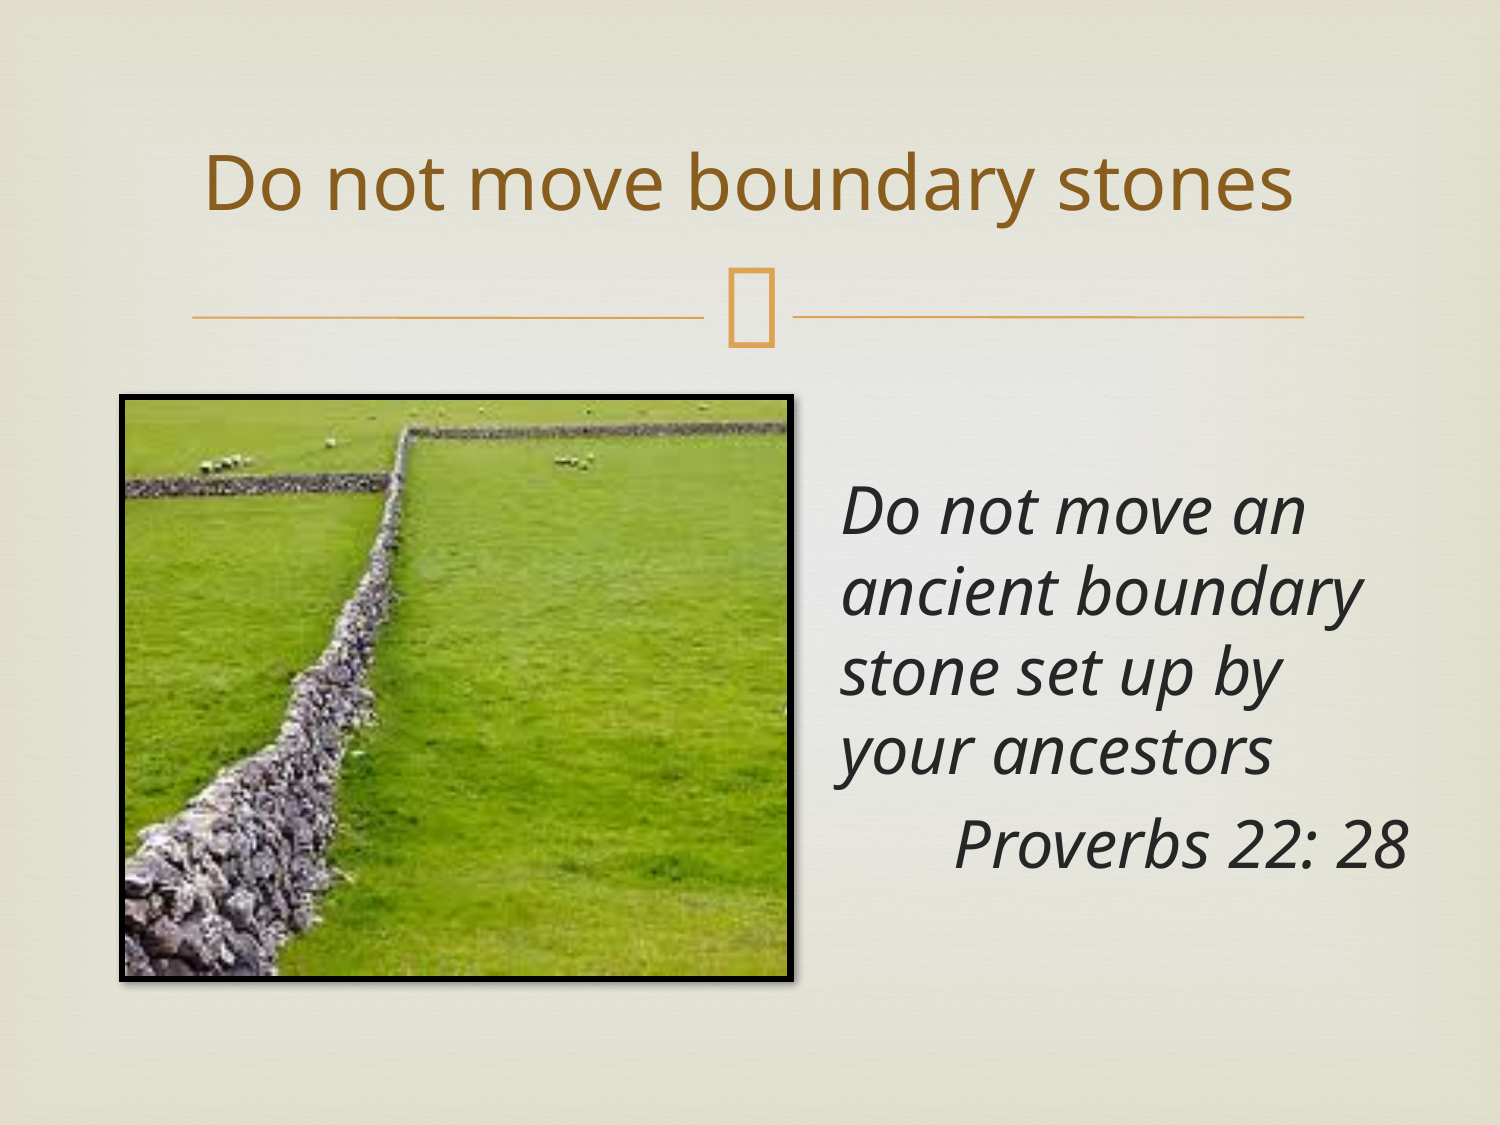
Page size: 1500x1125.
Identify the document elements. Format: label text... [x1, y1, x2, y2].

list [124, 399, 788, 977]
list Do not move an ancient boundary stone set up by your ancestors Proverbs 22: 28 [825, 367, 1425, 1004]
title Do not move boundary stones [112, 93, 1386, 267]
